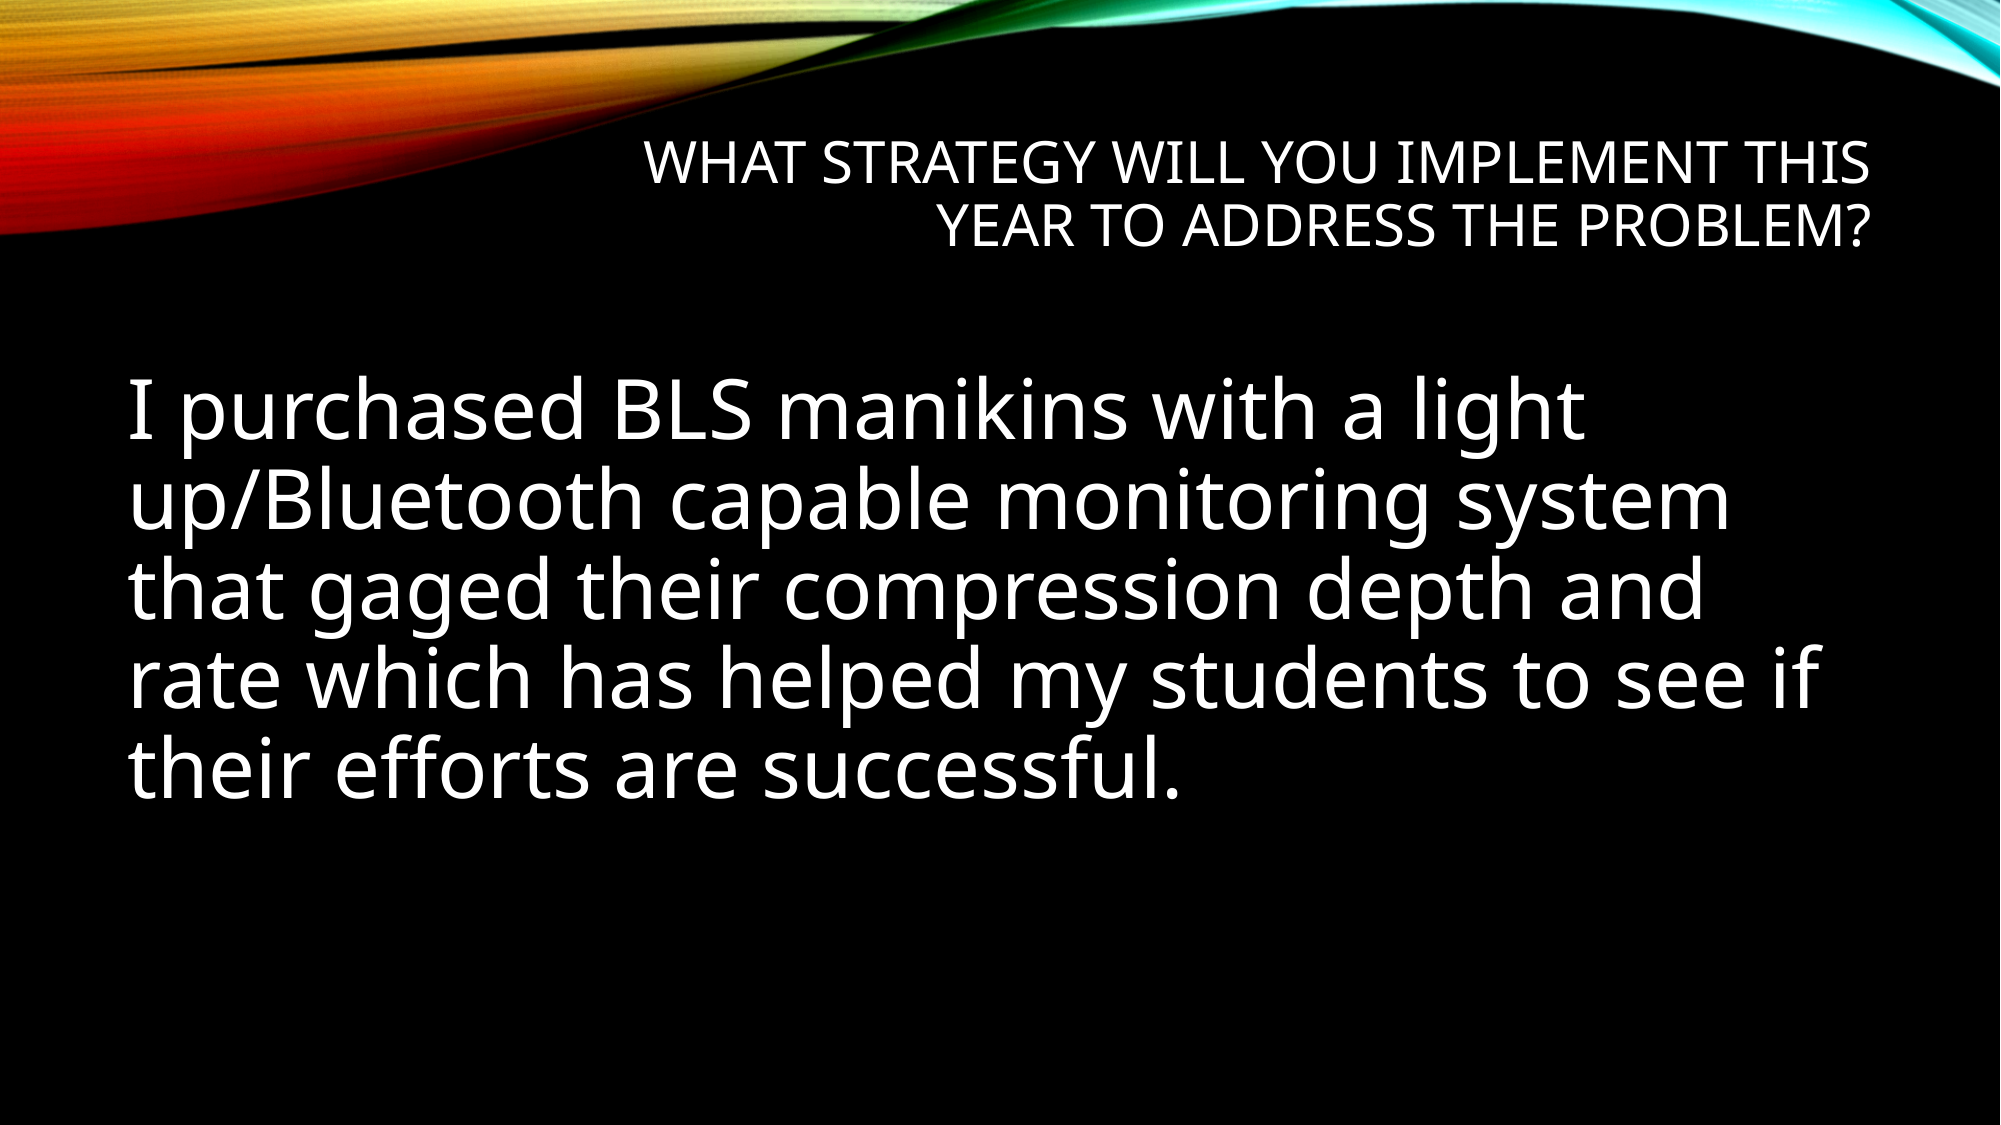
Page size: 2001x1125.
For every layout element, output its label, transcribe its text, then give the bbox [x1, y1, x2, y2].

title What strategy will you implement this year to address the problem? [474, 125, 1888, 338]
picture [0, 0, 2000, 237]
list I purchased BLS manikins with a light up/Bluetooth capable monitoring system that gaged their compression depth and rate which has helped my students to see if their efforts are successful. [112, 360, 1888, 1021]
